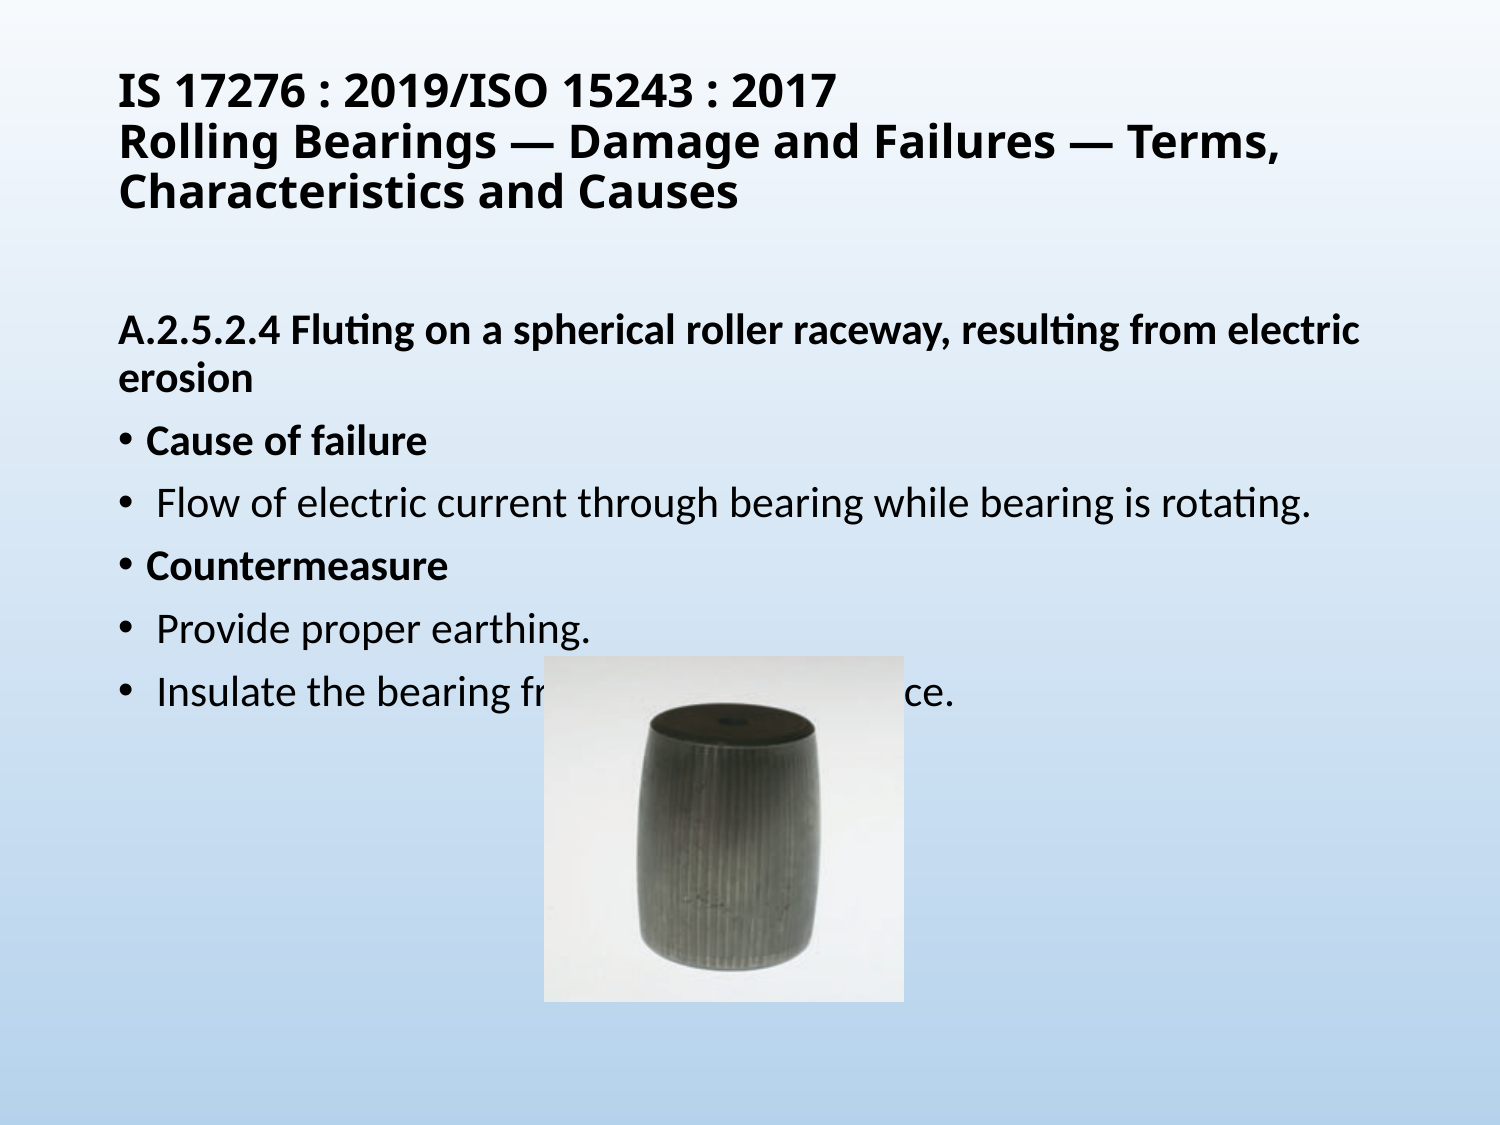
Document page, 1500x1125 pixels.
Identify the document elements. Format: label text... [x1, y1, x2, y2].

picture [544, 656, 904, 1002]
title IS 17276 : 2019/ISO 15243 : 2017 Rolling Bearings — Damage and Failures — Terms, Characteristics and Causes [103, 59, 1397, 278]
list A.2.5.2.4 Fluting on a spherical roller raceway, resulting from electric erosion Cause of failure Flow of electric current through bearing while bearing is rotating. Countermeasure Provide proper earthing. Insulate the bearing from the electric source. [103, 299, 1397, 1014]
